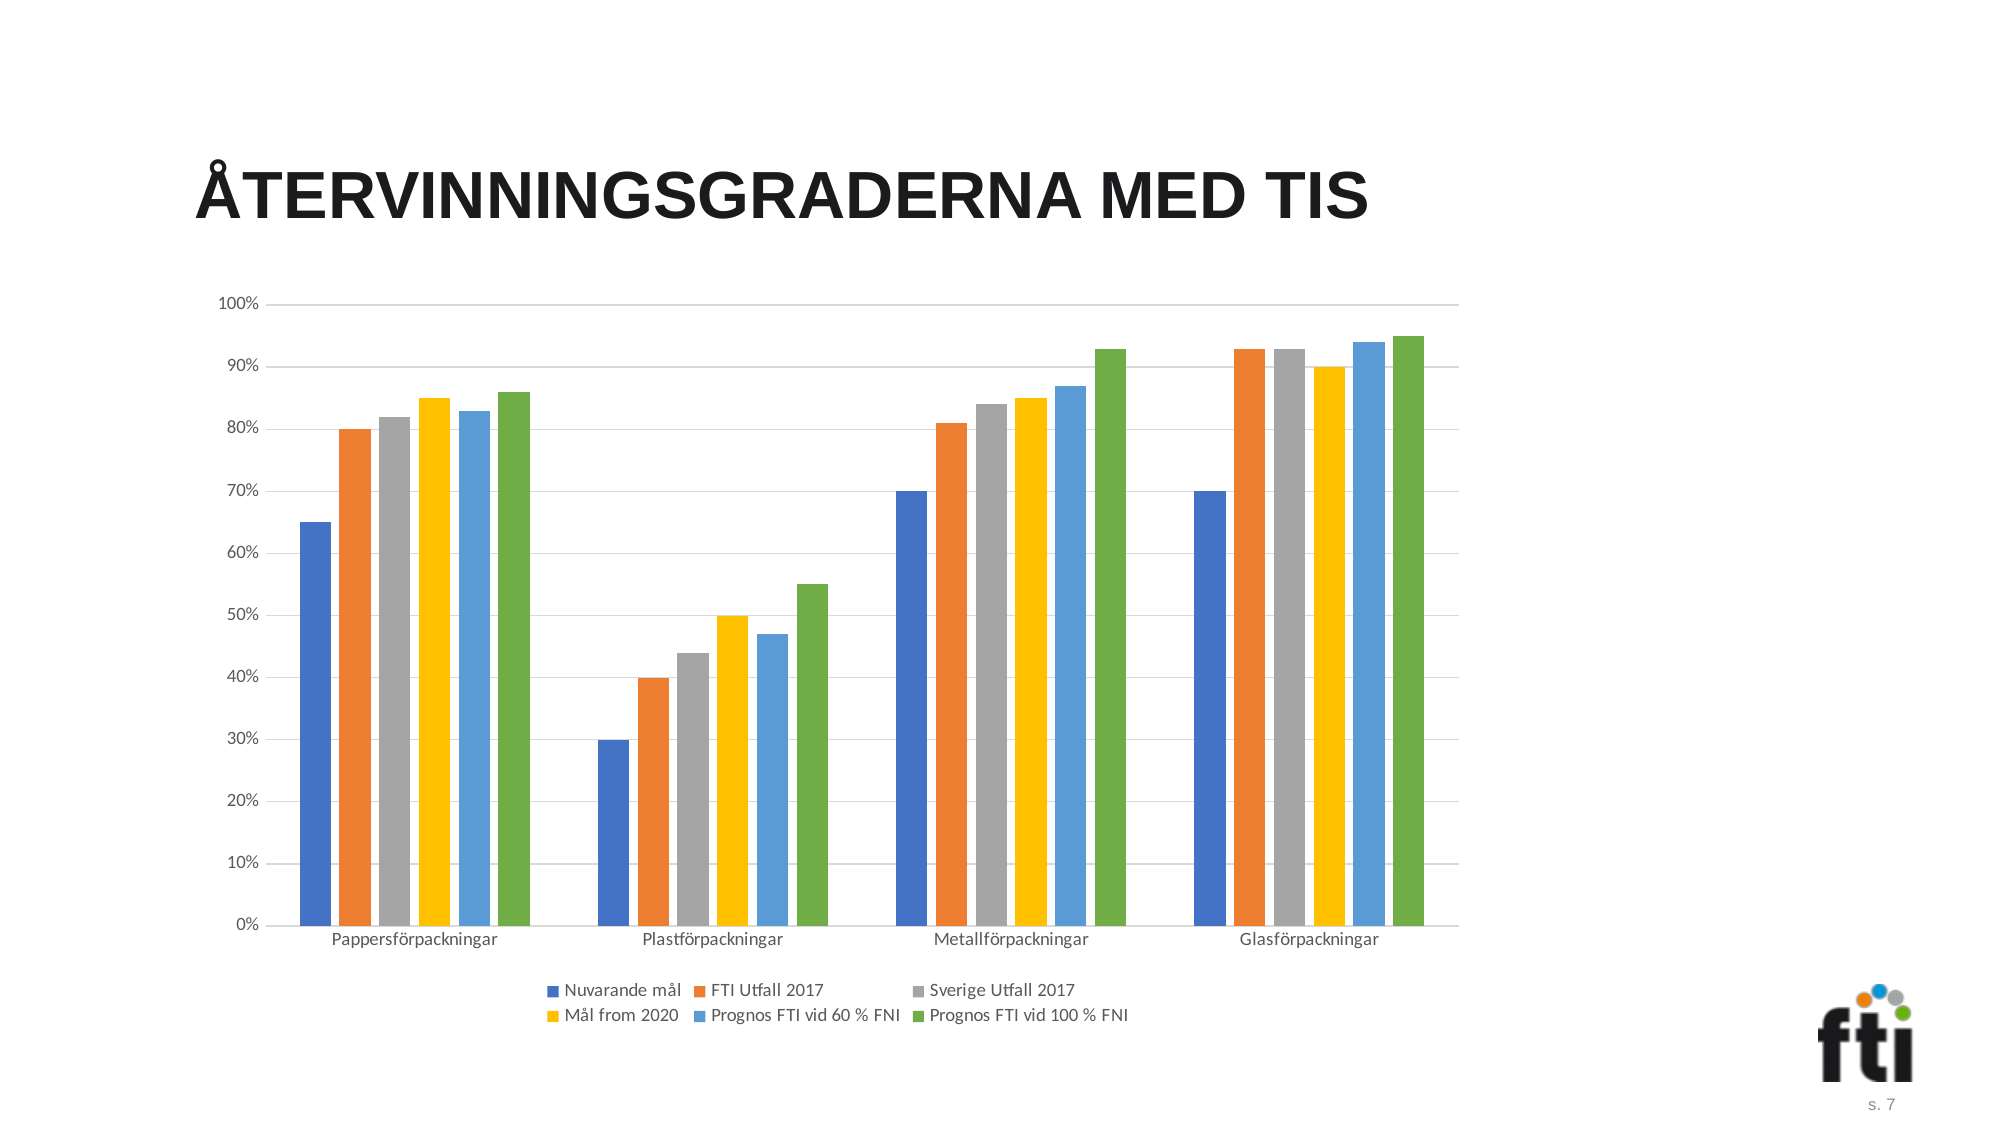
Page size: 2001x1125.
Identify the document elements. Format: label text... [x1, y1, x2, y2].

title Återvinningsgraderna med tis [194, 151, 1768, 246]
picture [1818, 984, 1922, 1082]
chart [191, 280, 1485, 1033]
